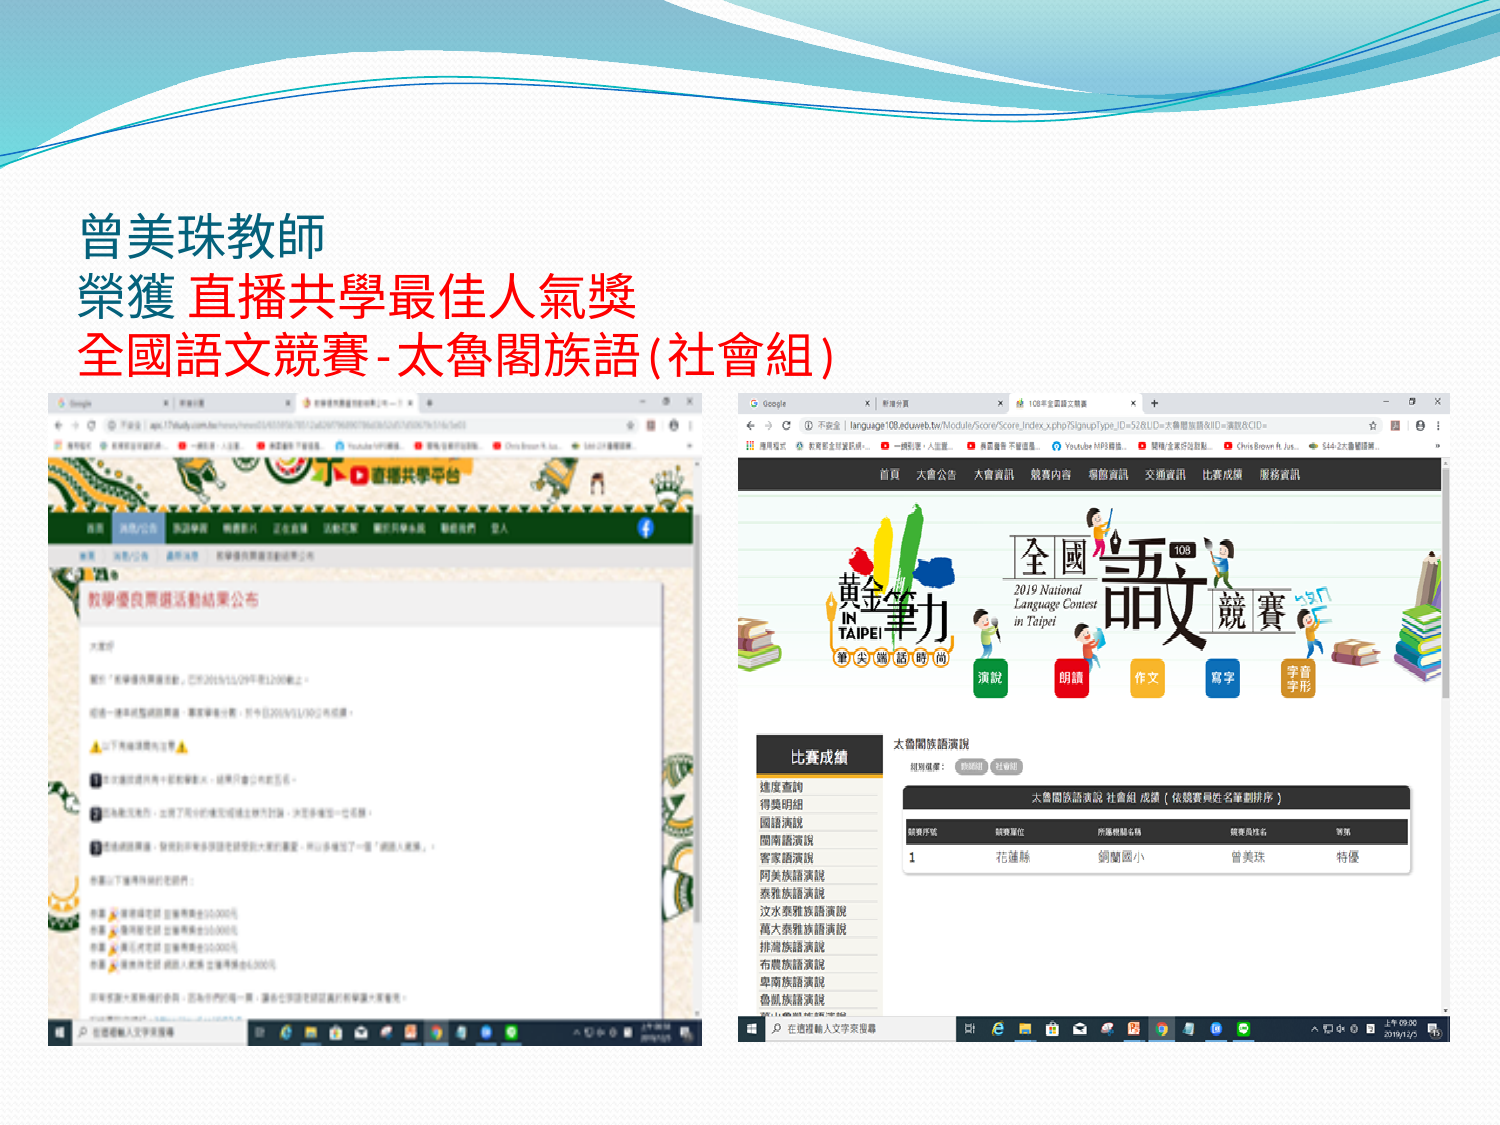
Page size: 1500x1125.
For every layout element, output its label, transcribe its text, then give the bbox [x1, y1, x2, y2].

title 曾美珠教師 榮獲 直播共學最佳人氣獎 全國語文競賽-太魯閣族語(社會組) [76, 196, 1427, 384]
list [737, 393, 1450, 1042]
picture [48, 393, 703, 1046]
